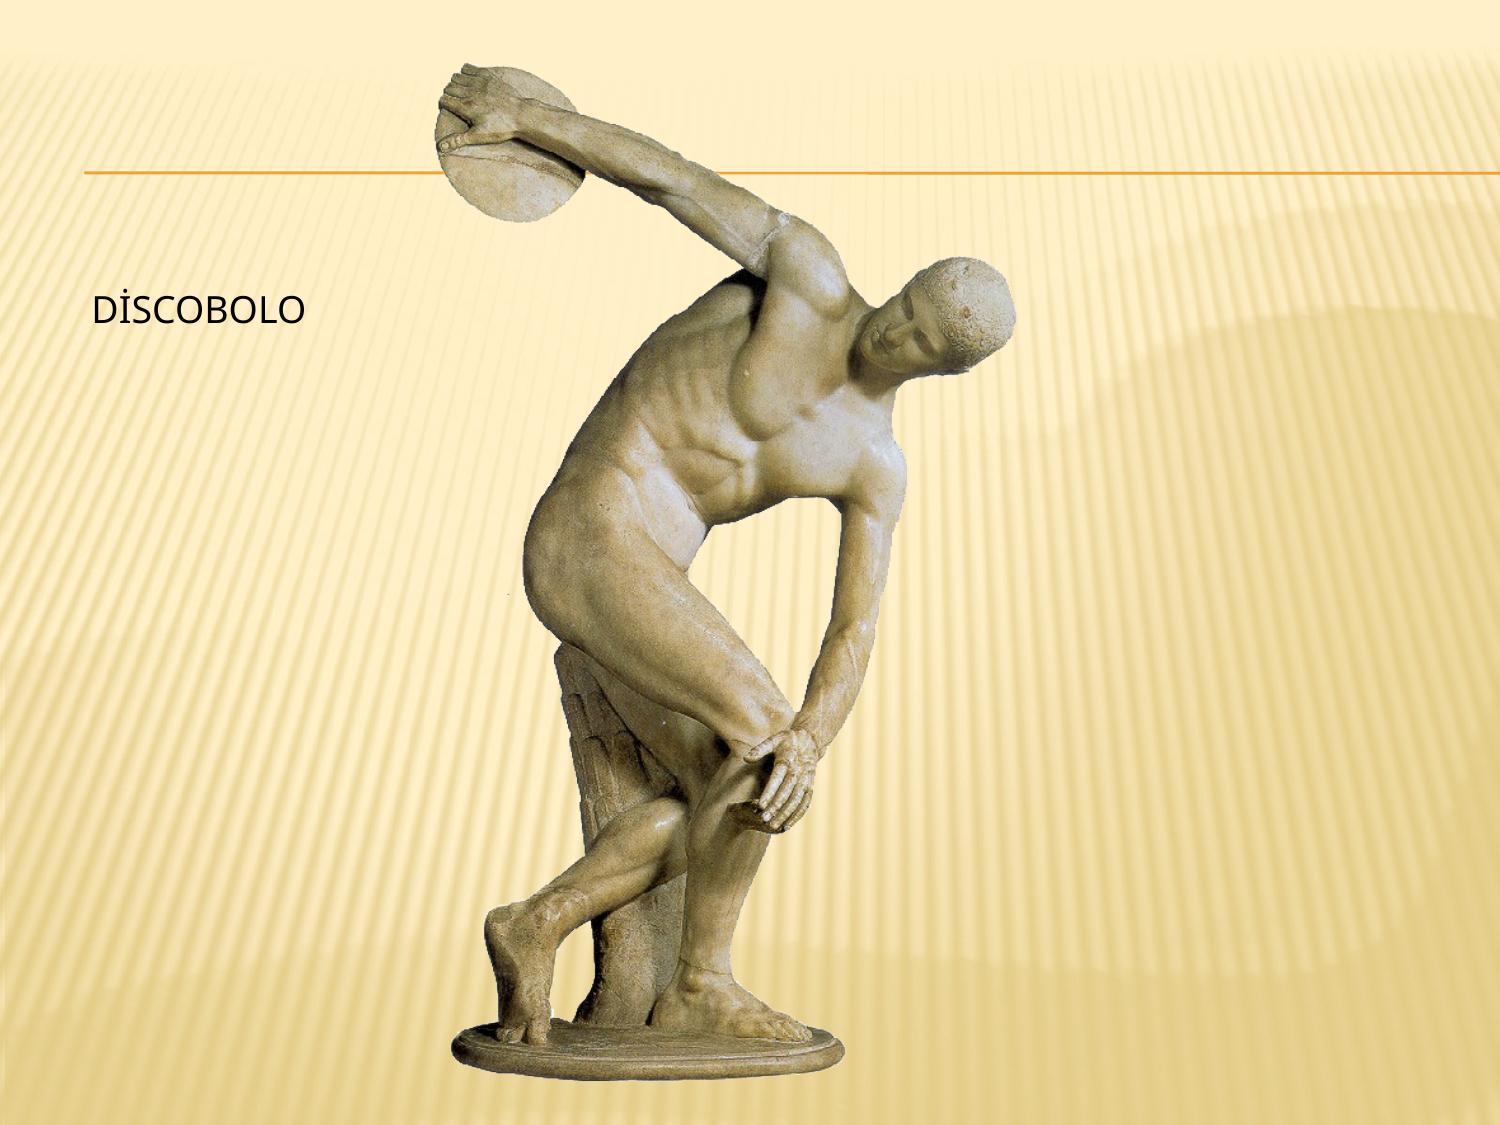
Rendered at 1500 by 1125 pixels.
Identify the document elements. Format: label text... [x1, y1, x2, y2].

text_box DİSCOBOLO [76, 278, 337, 339]
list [371, 54, 1019, 1090]
